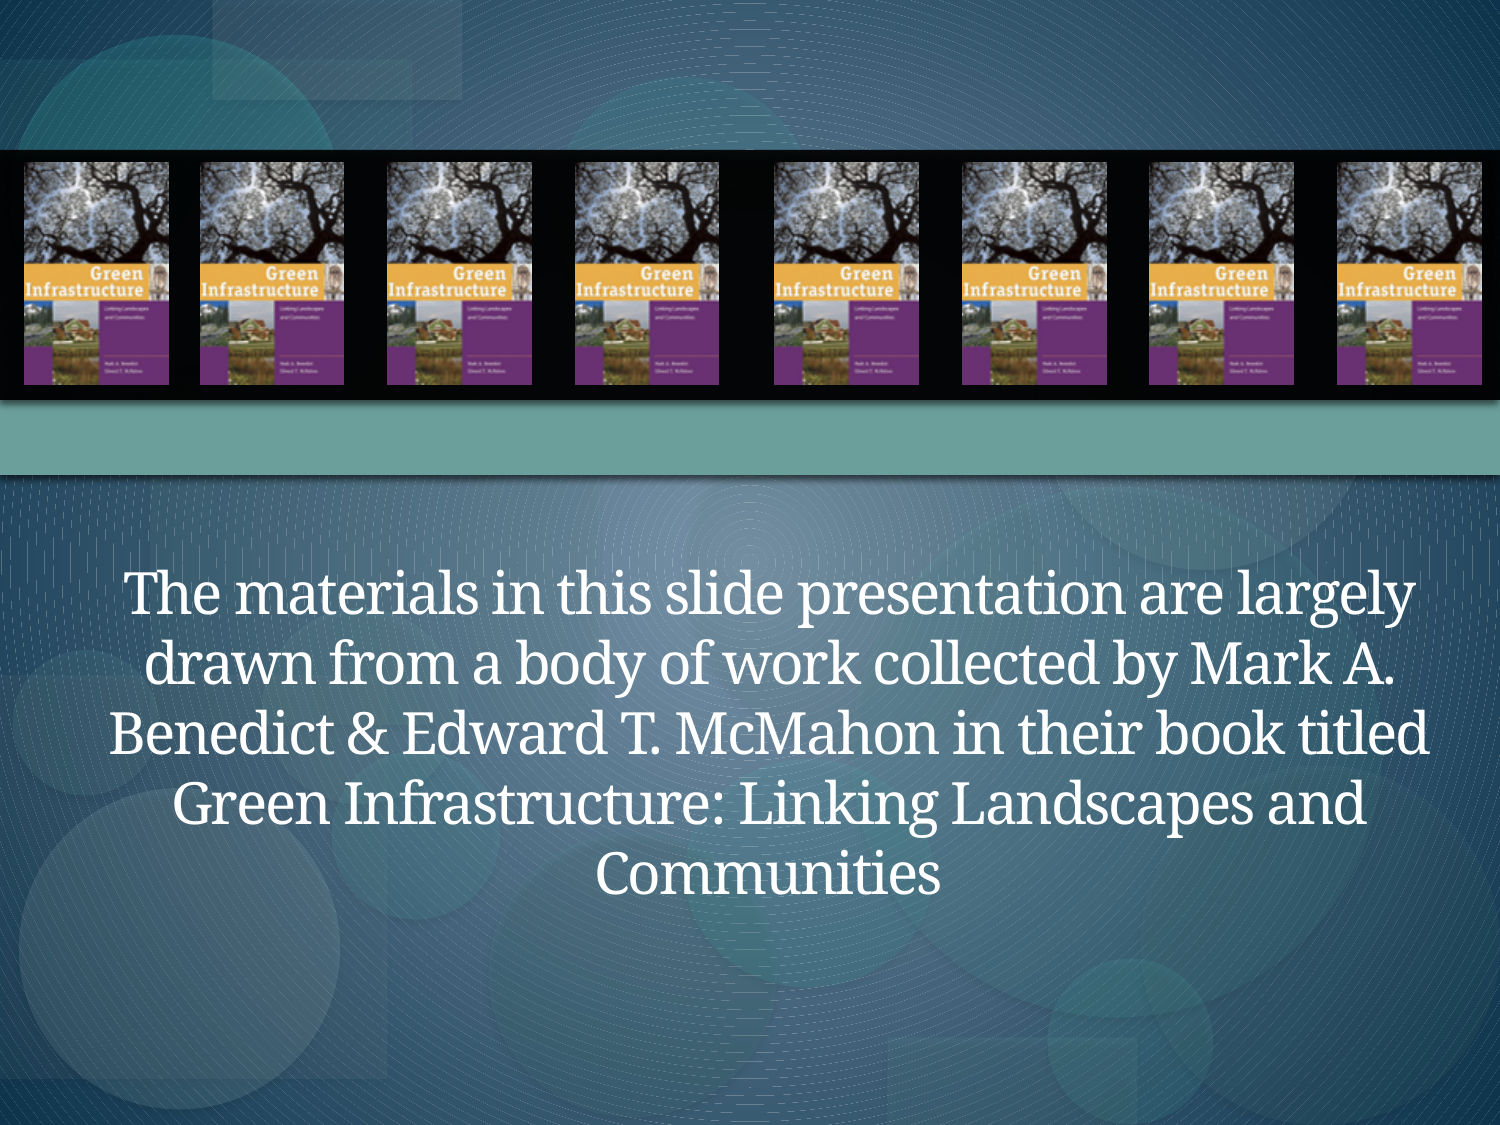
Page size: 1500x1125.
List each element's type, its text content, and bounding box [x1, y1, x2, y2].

picture [1149, 162, 1294, 385]
picture [24, 162, 169, 385]
picture [774, 162, 919, 385]
picture [574, 162, 719, 385]
picture [199, 162, 344, 385]
picture [1337, 162, 1482, 385]
title The materials in this slide presentation are largely drawn from a body of work collected by Mark A. Benedict & Edward T. McMahon in their book titled Green Infrastructure: Linking Landscapes and Communities [87, 624, 1450, 838]
picture [387, 162, 532, 385]
picture [962, 162, 1107, 385]
